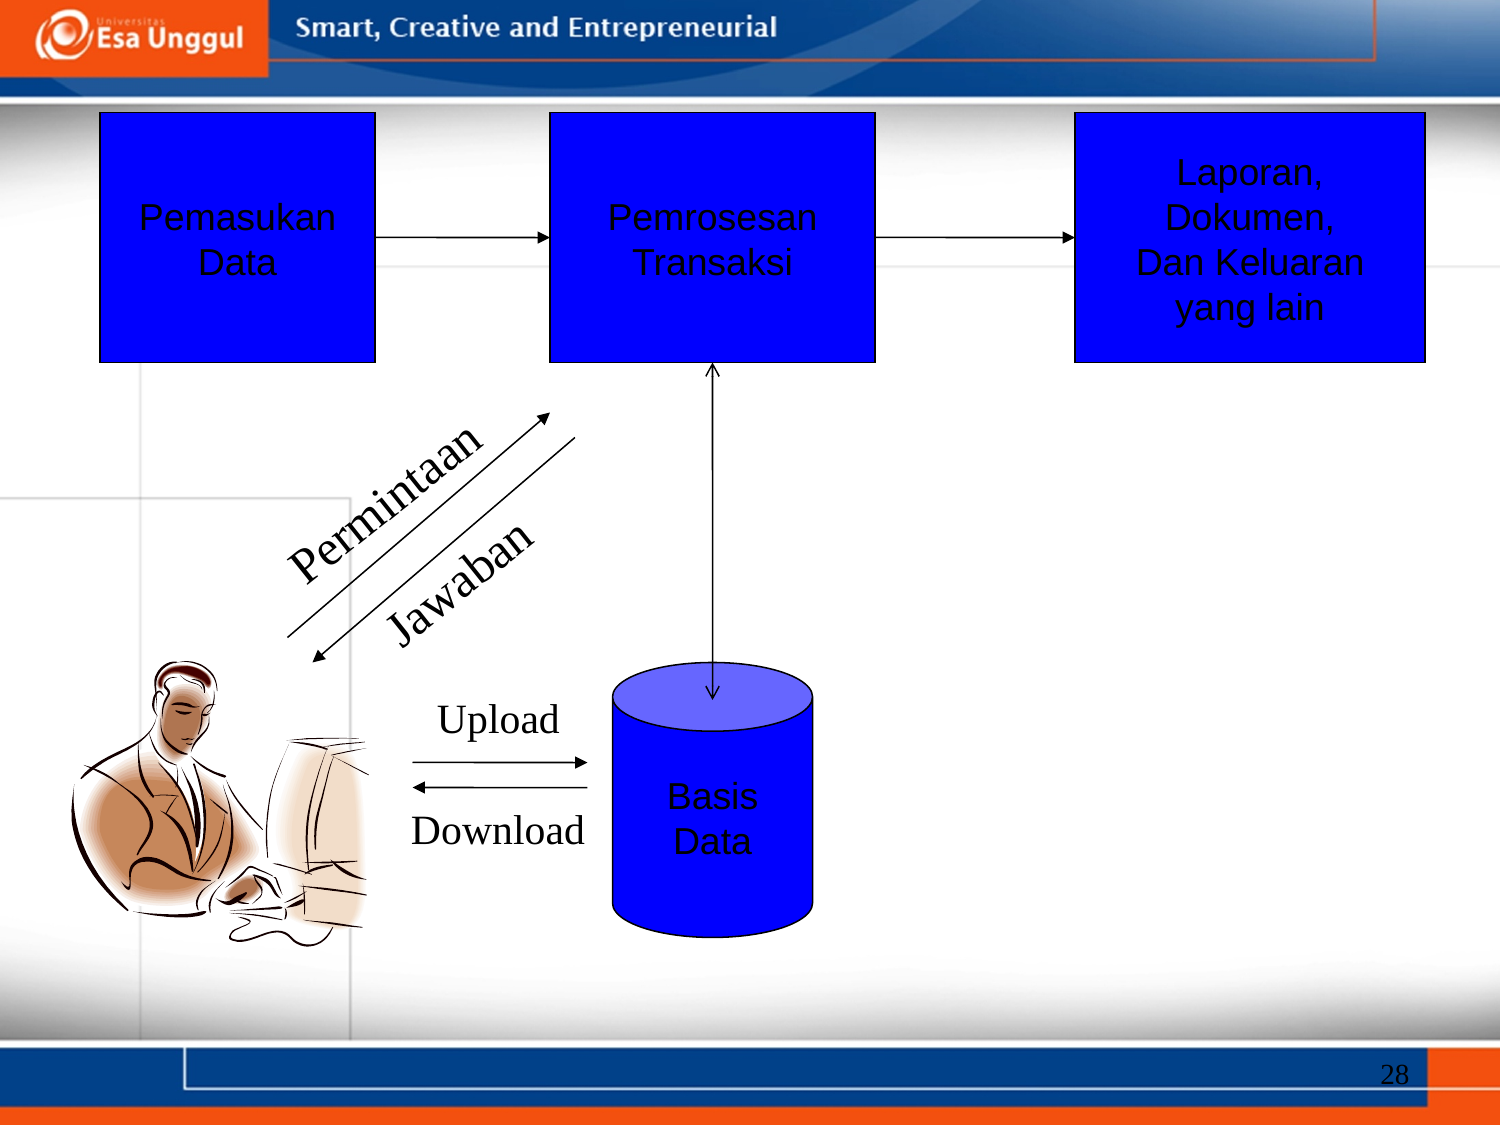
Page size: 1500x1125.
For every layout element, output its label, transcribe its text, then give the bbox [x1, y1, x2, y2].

slide_number 28 [1074, 1042, 1425, 1103]
text_box Pemrosesan Transaksi [549, 112, 875, 363]
text_box [412, 781, 588, 794]
text_box [705, 362, 720, 700]
text_box Upload [422, 684, 575, 750]
text_box Permintaan [259, 390, 508, 610]
picture [0, 0, 1500, 1125]
text_box [374, 231, 550, 244]
text_box [314, 621, 360, 657]
text_box Basis Data [612, 662, 813, 938]
text_box Download [396, 795, 601, 861]
text_box [412, 756, 588, 769]
text_box [508, 412, 550, 449]
text_box Jawaban [354, 487, 560, 672]
text_box Laporan, Dokumen, Dan Keluaran yang lain [1074, 112, 1425, 363]
text_box Pemasukan Data [99, 112, 375, 363]
text_box [874, 231, 1075, 244]
